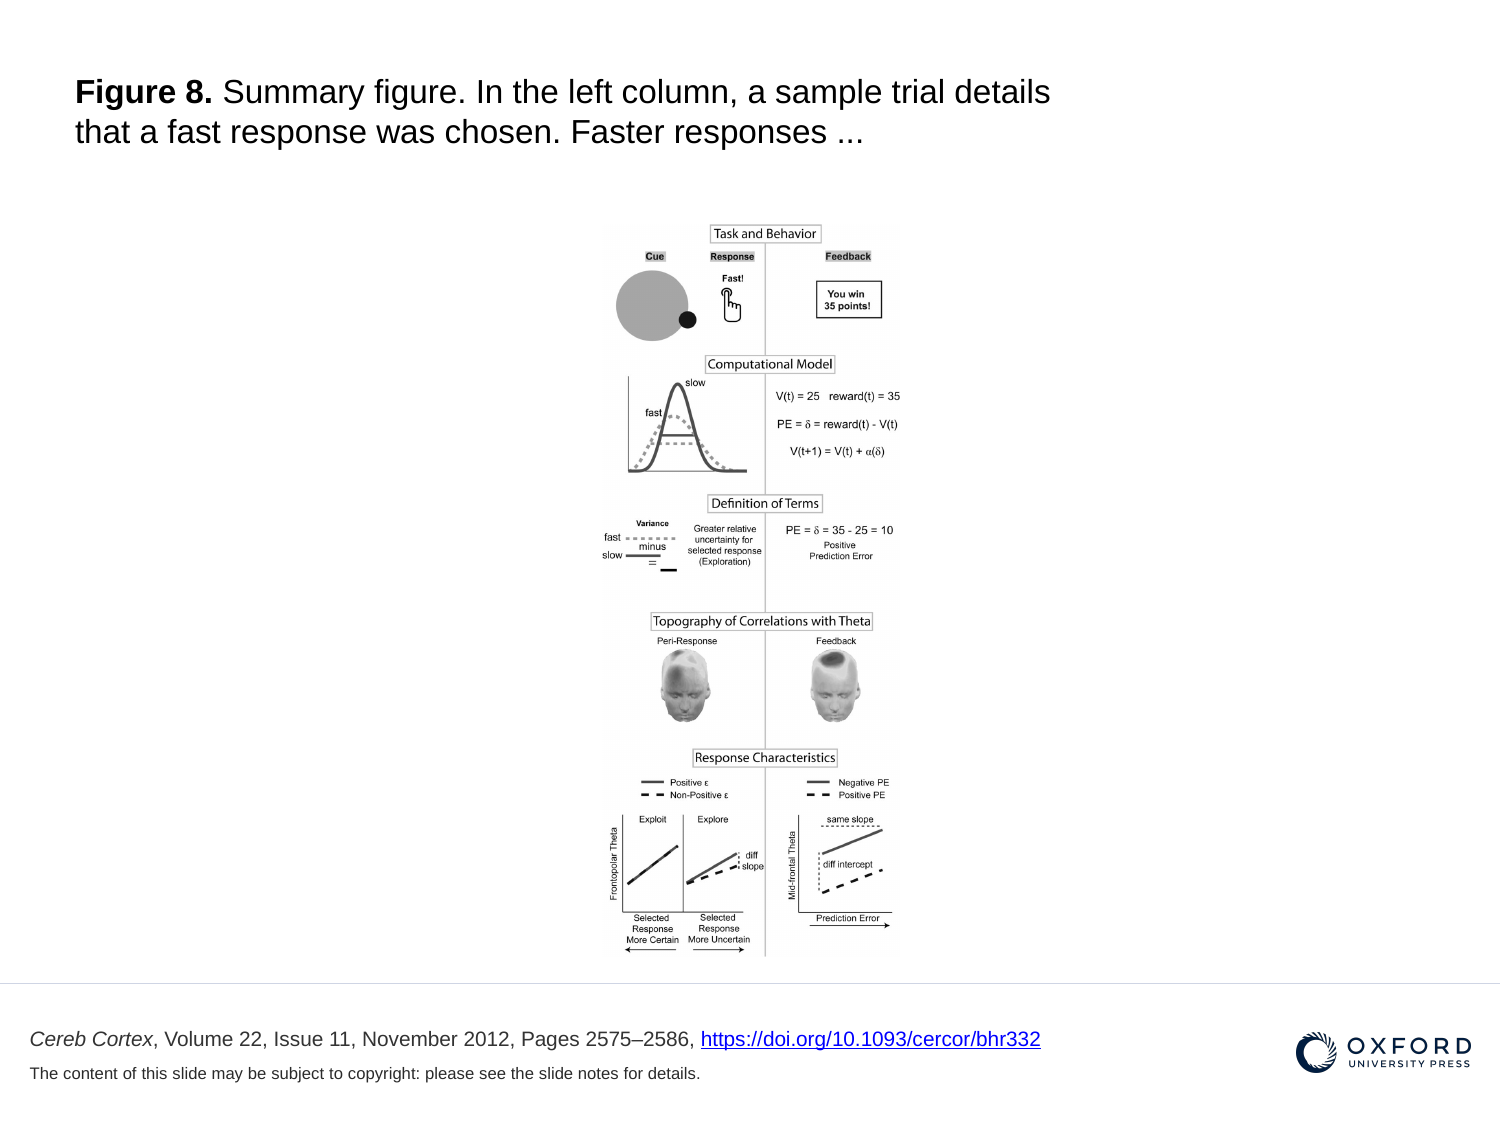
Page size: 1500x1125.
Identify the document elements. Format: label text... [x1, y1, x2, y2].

footer Cereb Cortex, Volume 22, Issue 11, November 2012, Pages 2575–2586, https://doi.org/10.1093/cercor/bhr332 The content of this slide may be subject to copyright: please see the slide notes for details. [0, 983, 1260, 1125]
title Figure 8. Summary figure. In the left column, a sample trial details that a fast response was chosen. Faster responses ... [75, 69, 1078, 171]
picture [601, 224, 900, 957]
picture [1296, 1032, 1471, 1073]
